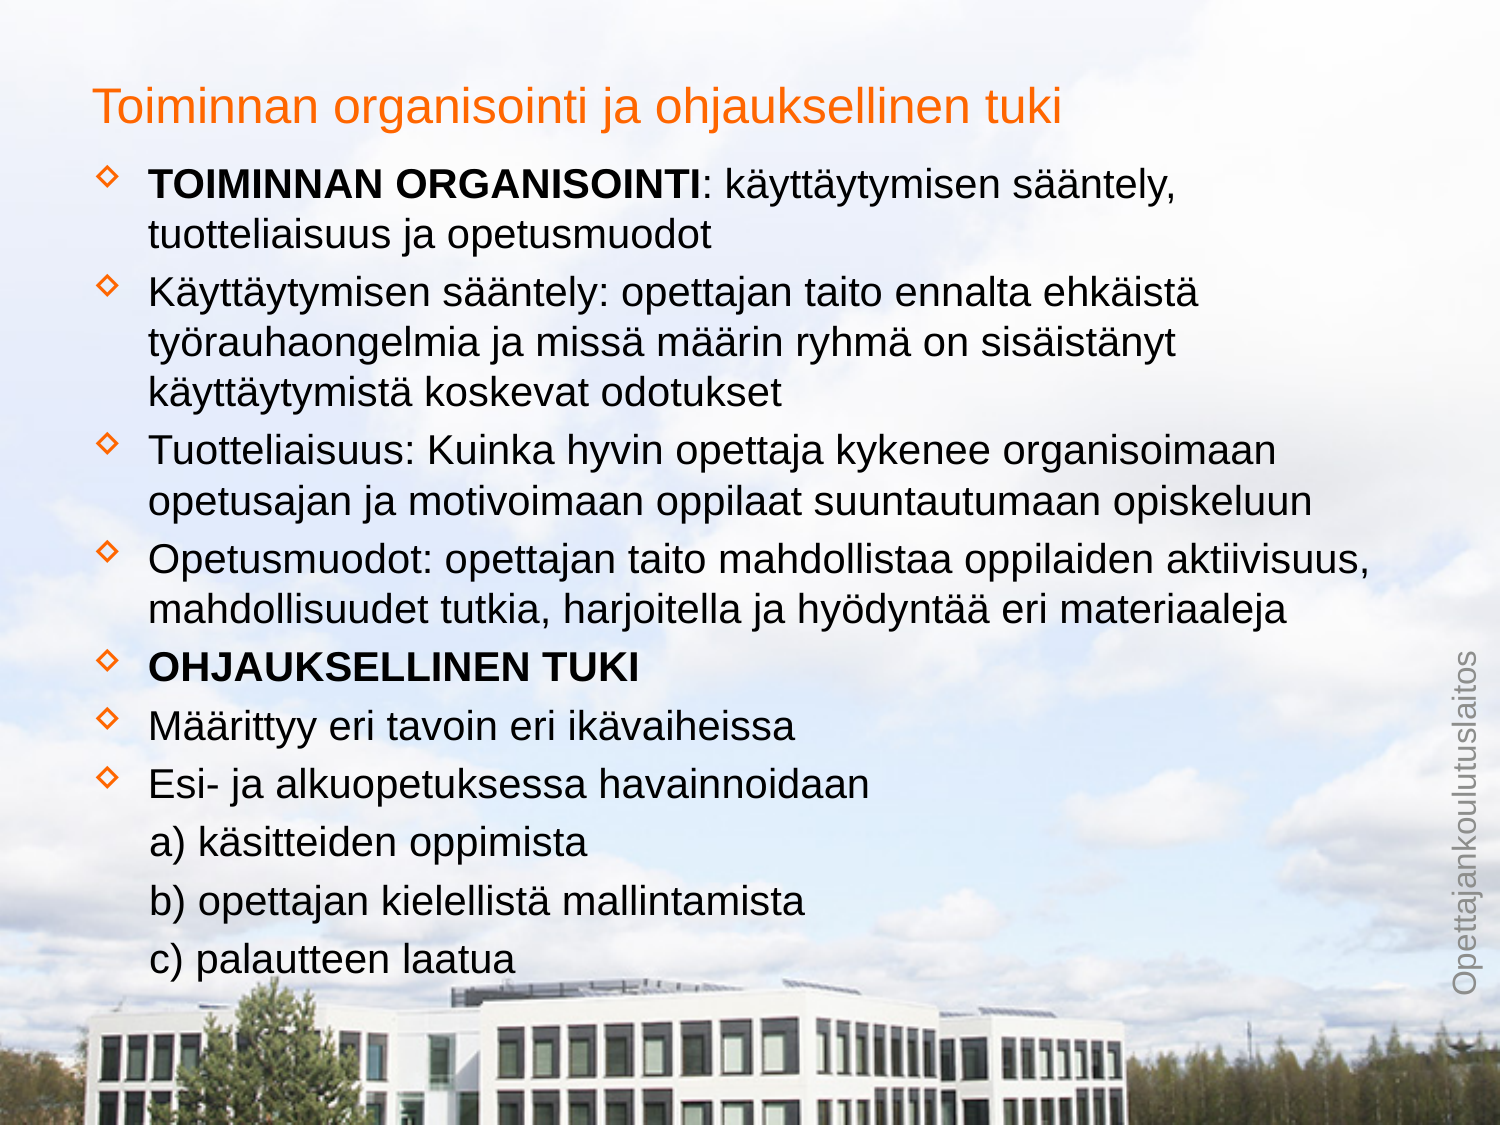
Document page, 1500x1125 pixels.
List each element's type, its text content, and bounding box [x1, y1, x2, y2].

list TOIMINNAN ORGANISOINTI: käyttäytymisen sääntely, tuotteliaisuus ja opetusmuodot Käyttäytymisen sääntely: opettajan taito ennalta ehkäistä työrauhaongelmia ja missä määrin ryhmä on sisäistänyt käyttäytymistä koskevat odotukset Tuotteliaisuus: Kuinka hyvin opettaja kykenee organisoimaan opetusajan ja motivoimaan oppilaat suuntautumaan opiskeluun Opetusmuodot: opettajan taito mahdollistaa oppilaiden aktiivisuus, mahdollisuudet tutkia, harjoitella ja hyödyntää eri materiaaleja OHJAUKSELLINEN TUKI Määrittyy eri tavoin eri ikävaiheissa Esi- ja alkuopetuksessa havainnoidaan a) käsitteiden oppimista b) opettajan kielellistä mallintamista c) palautteen laatua [76, 148, 1412, 953]
title Toiminnan organisointi ja ohjauksellinen tuki [76, 66, 1412, 148]
picture [0, 0, 1500, 1125]
